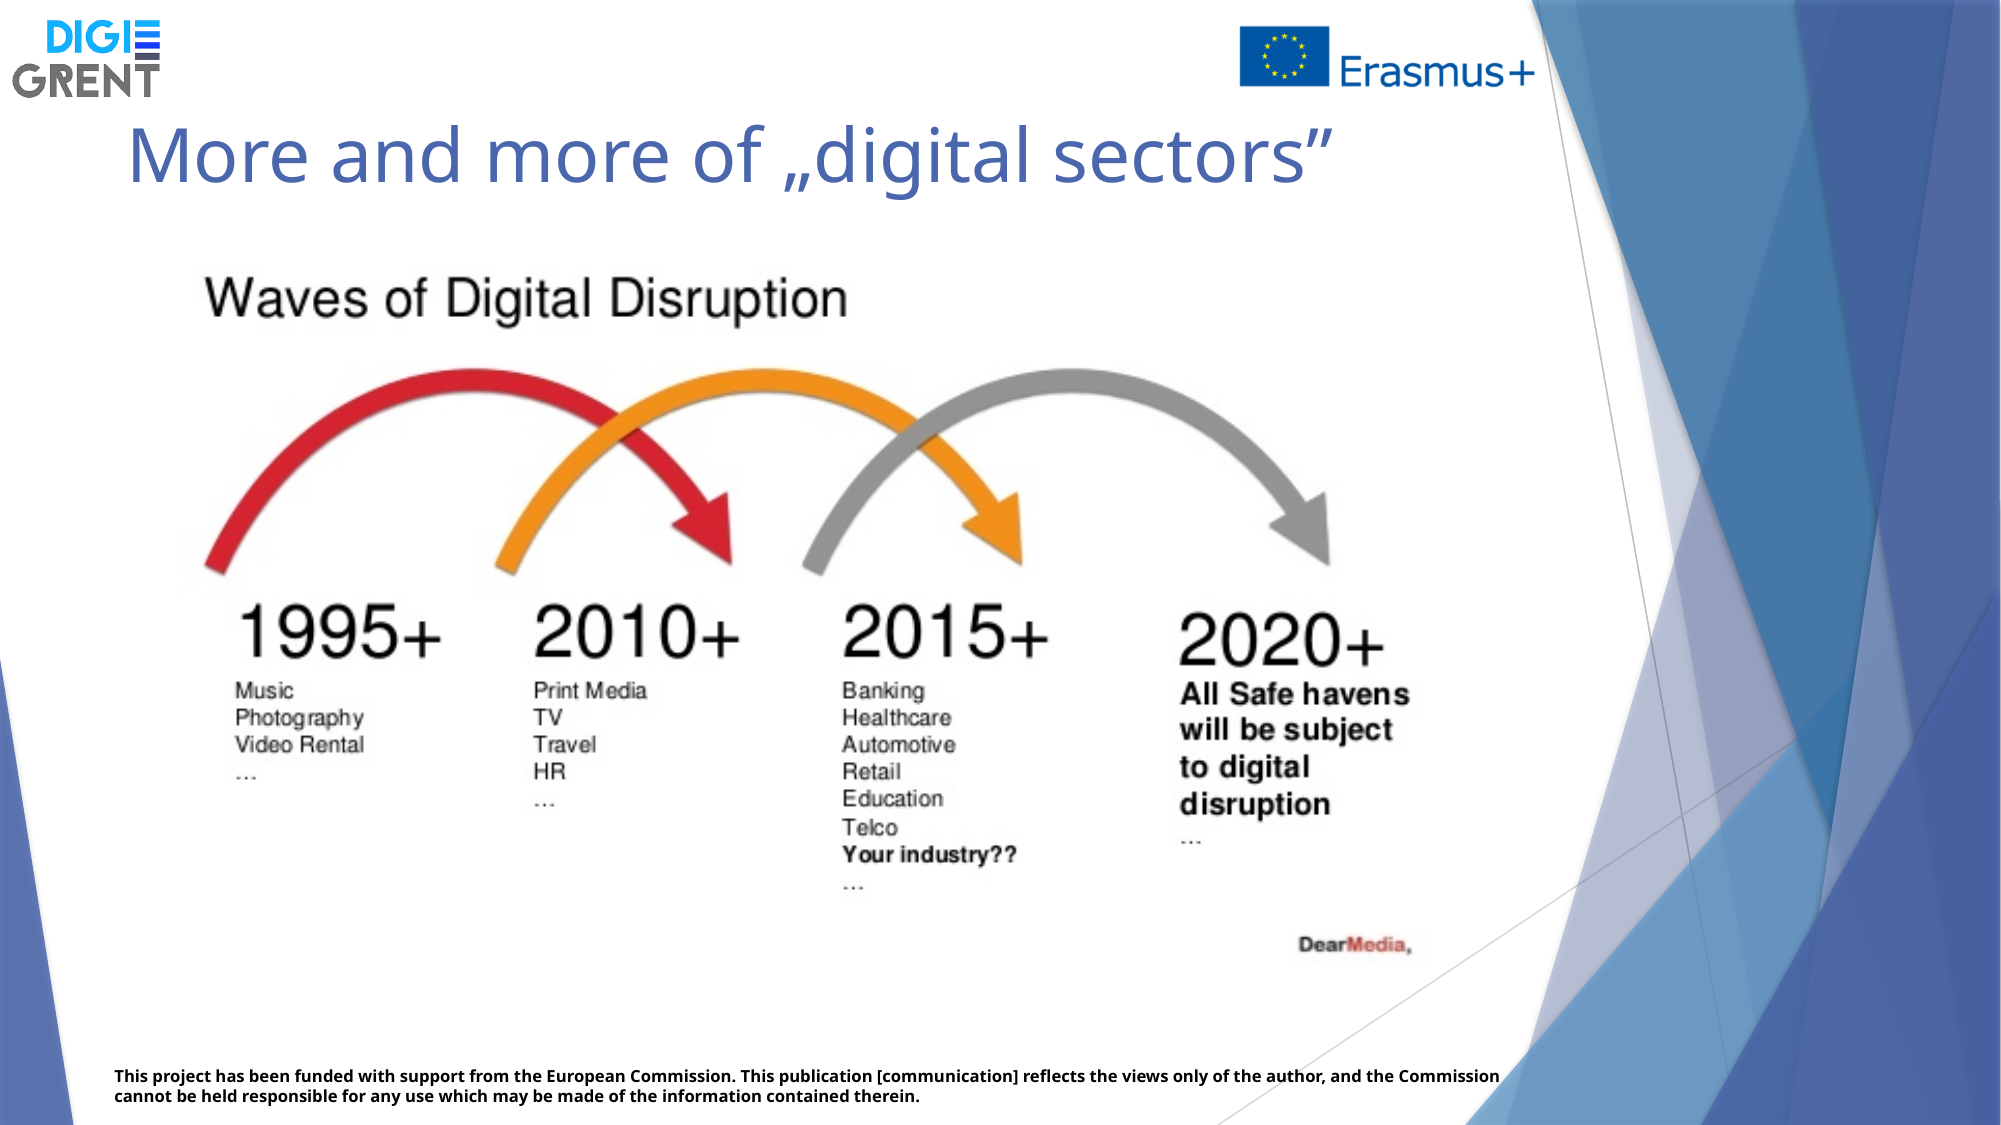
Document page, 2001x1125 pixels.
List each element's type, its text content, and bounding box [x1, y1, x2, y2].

picture [1236, 24, 1537, 91]
picture [9, 15, 169, 100]
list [110, 233, 1434, 979]
title More and more of „digital sectors” [111, 99, 1522, 317]
